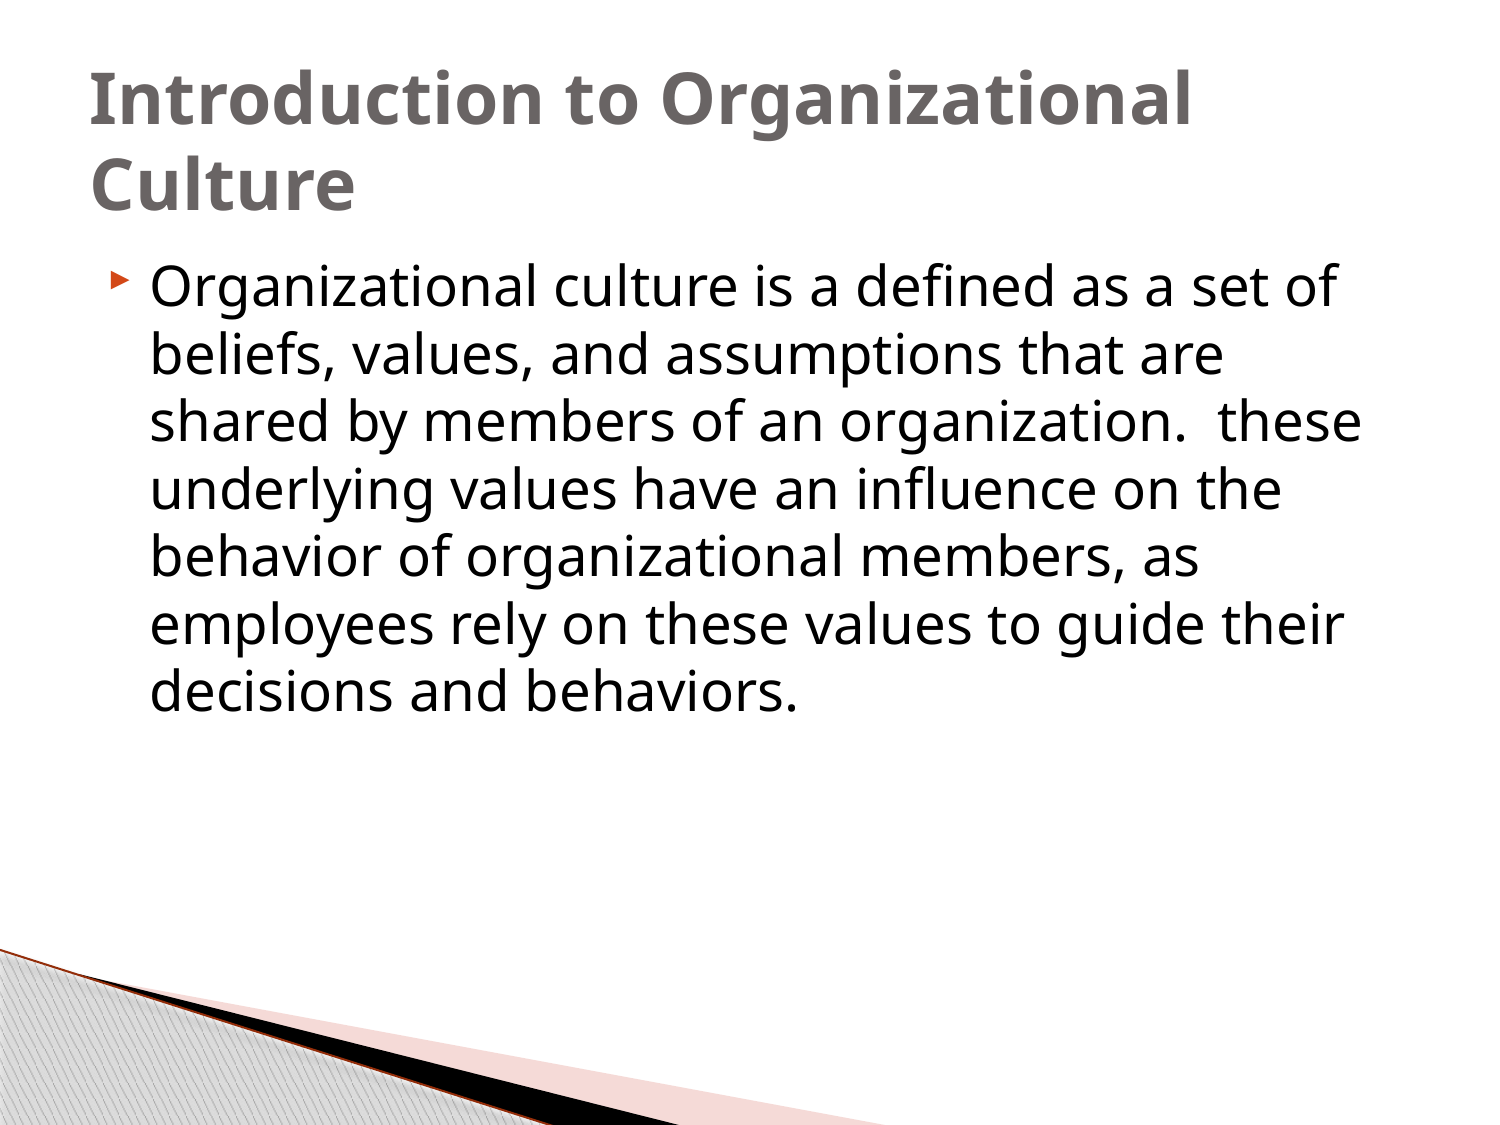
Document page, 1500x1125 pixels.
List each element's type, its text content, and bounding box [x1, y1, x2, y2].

list Organizational culture is a defined as a set of beliefs, values, and assumptions that are shared by members of an organization. these underlying values have an influence on the behavior of organizational members, as employees rely on these values to guide their decisions and behaviors. [75, 243, 1425, 986]
title Introduction to Organizational Culture [75, 45, 1425, 233]
